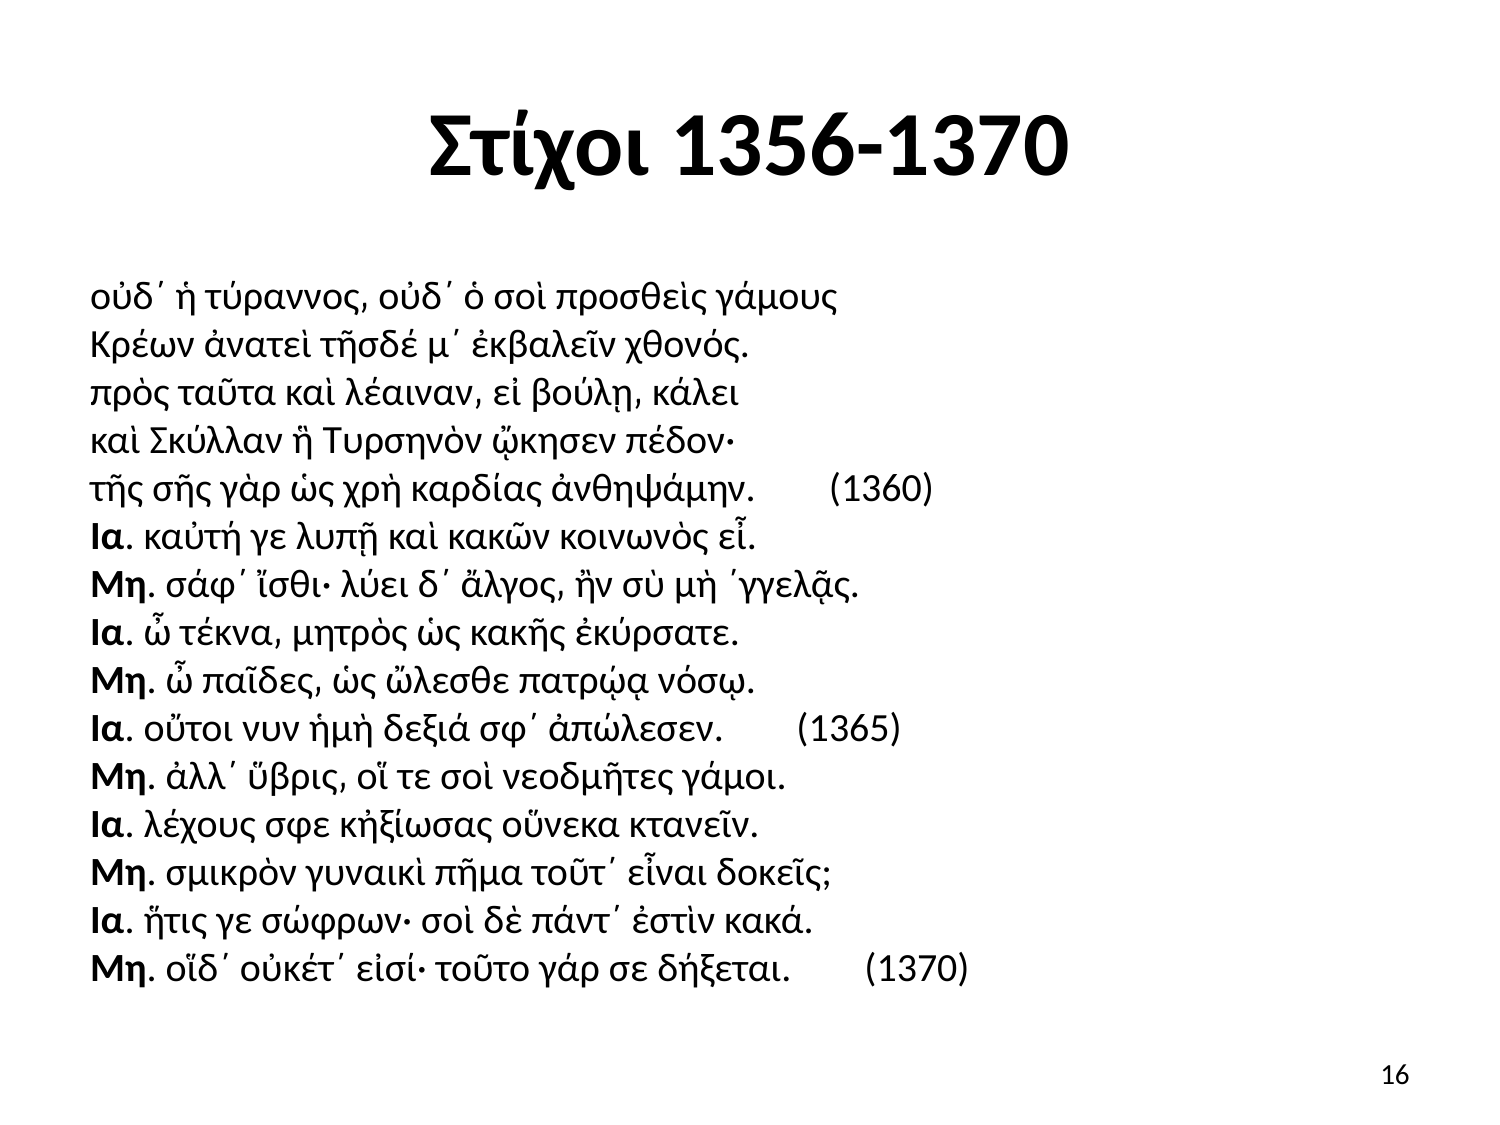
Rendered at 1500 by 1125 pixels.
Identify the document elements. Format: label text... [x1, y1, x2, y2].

list οὐδ΄ ἡ τύραννος͵ οὐδ΄ ὁ σοὶ προσθεὶς γάμους Κρέων ἀνατεὶ τῆσδέ μ΄ ἐκβαλεῖν χθονός. πρὸς ταῦτα καὶ λέαιναν͵ εἰ βούλῃ͵ κάλει καὶ Σκύλλαν ἣ Τυρσηνὸν ᾤκησεν πέδον· τῆς σῆς γὰρ ὡς χρὴ καρδίας ἀνθηψάμην. (1360) Ια. καὐτή γε λυπῇ καὶ κακῶν κοινωνὸς εἶ. Μη. σάφ΄ ἴσθι· λύει δ΄ ἄλγος͵ ἢν σὺ μὴ ΄γγελᾷς. Ια. ὦ τέκνα͵ μητρὸς ὡς κακῆς ἐκύρσατε. Μη. ὦ παῖδες͵ ὡς ὤλεσθε πατρῴᾳ νόσῳ. Ια. οὔτοι νυν ἡμὴ δεξιά σφ΄ ἀπώλεσεν. (1365) Μη. ἀλλ΄ ὕβρις͵ οἵ τε σοὶ νεοδμῆτες γάμοι. Ια. λέχους σφε κἠξίωσας οὕνεκα κτανεῖν. Μη. σμικρὸν γυναικὶ πῆμα τοῦτ΄ εἶναι δοκεῖς; Ια. ἥτις γε σώφρων· σοὶ δὲ πάντ΄ ἐστὶν κακά. Μη. οἵδ΄ οὐκέτ΄ εἰσί· τοῦτο γάρ σε δήξεται. (1370) [75, 262, 1425, 1005]
title Στίχοι 1356-1370 [75, 45, 1425, 233]
slide_number 16 [1074, 1042, 1425, 1103]
